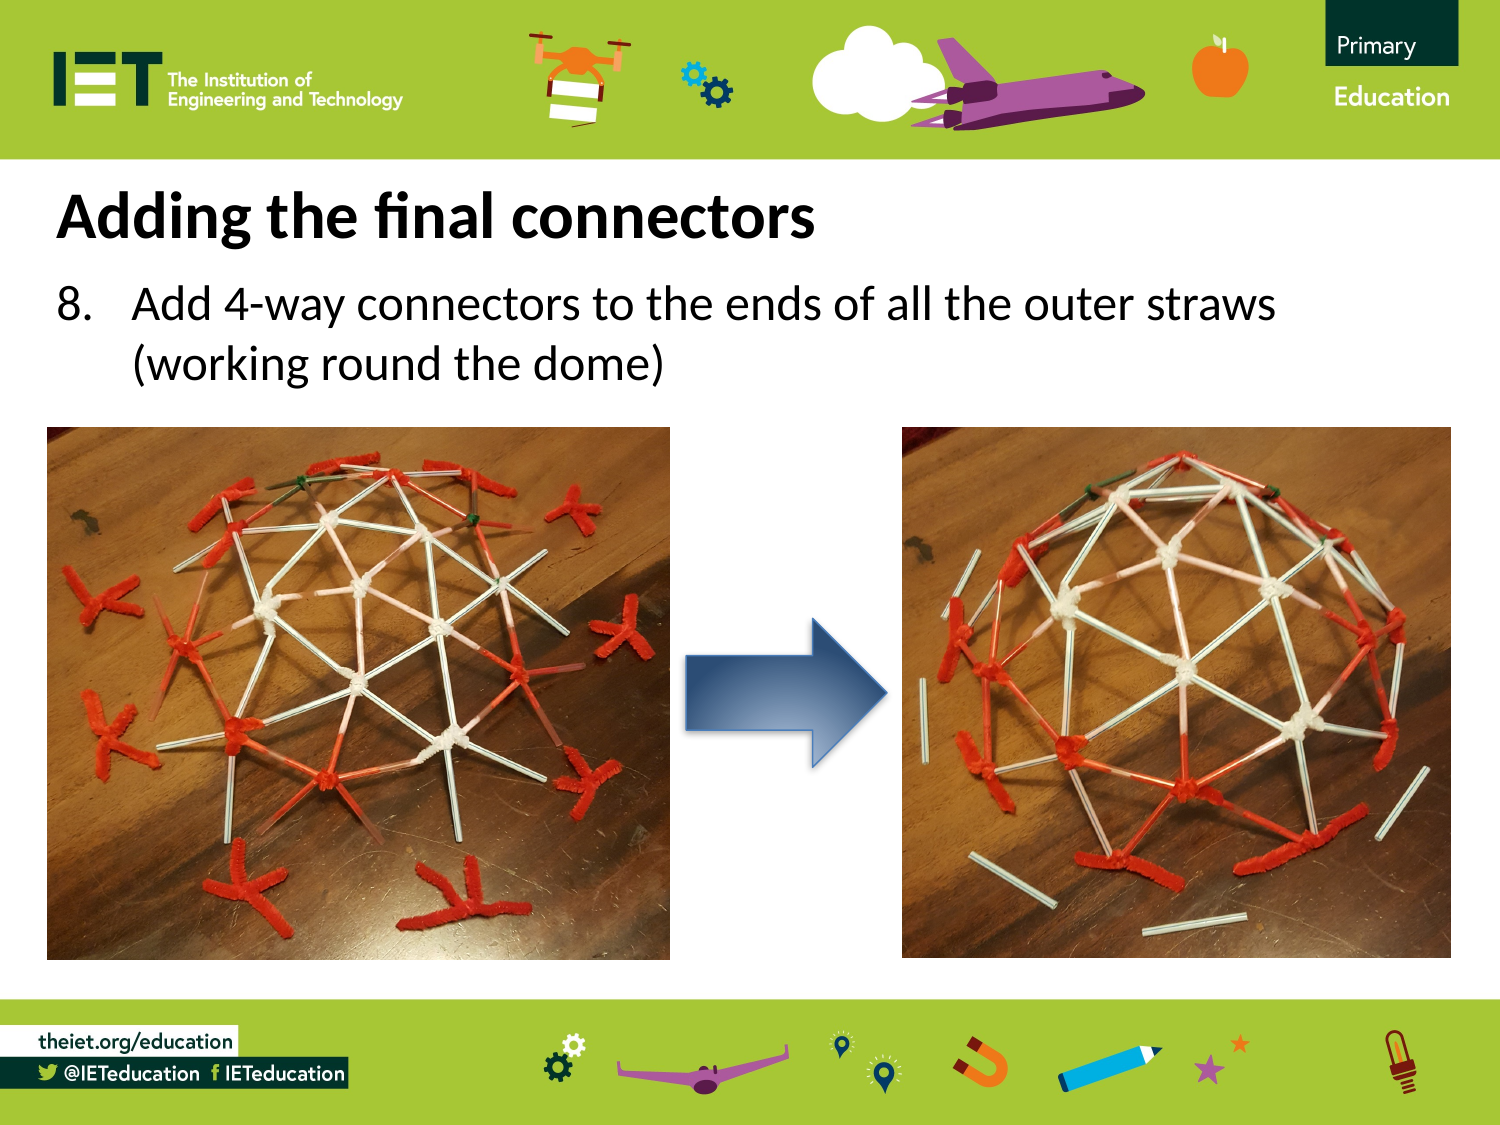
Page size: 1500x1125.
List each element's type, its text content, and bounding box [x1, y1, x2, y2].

text_box Adding the final connectors [41, 164, 1105, 260]
text_box [685, 617, 888, 769]
picture [0, 0, 1500, 1125]
text_box Add 4-way connectors to the ends of all the outer straws (working round the dome) [41, 262, 1388, 398]
